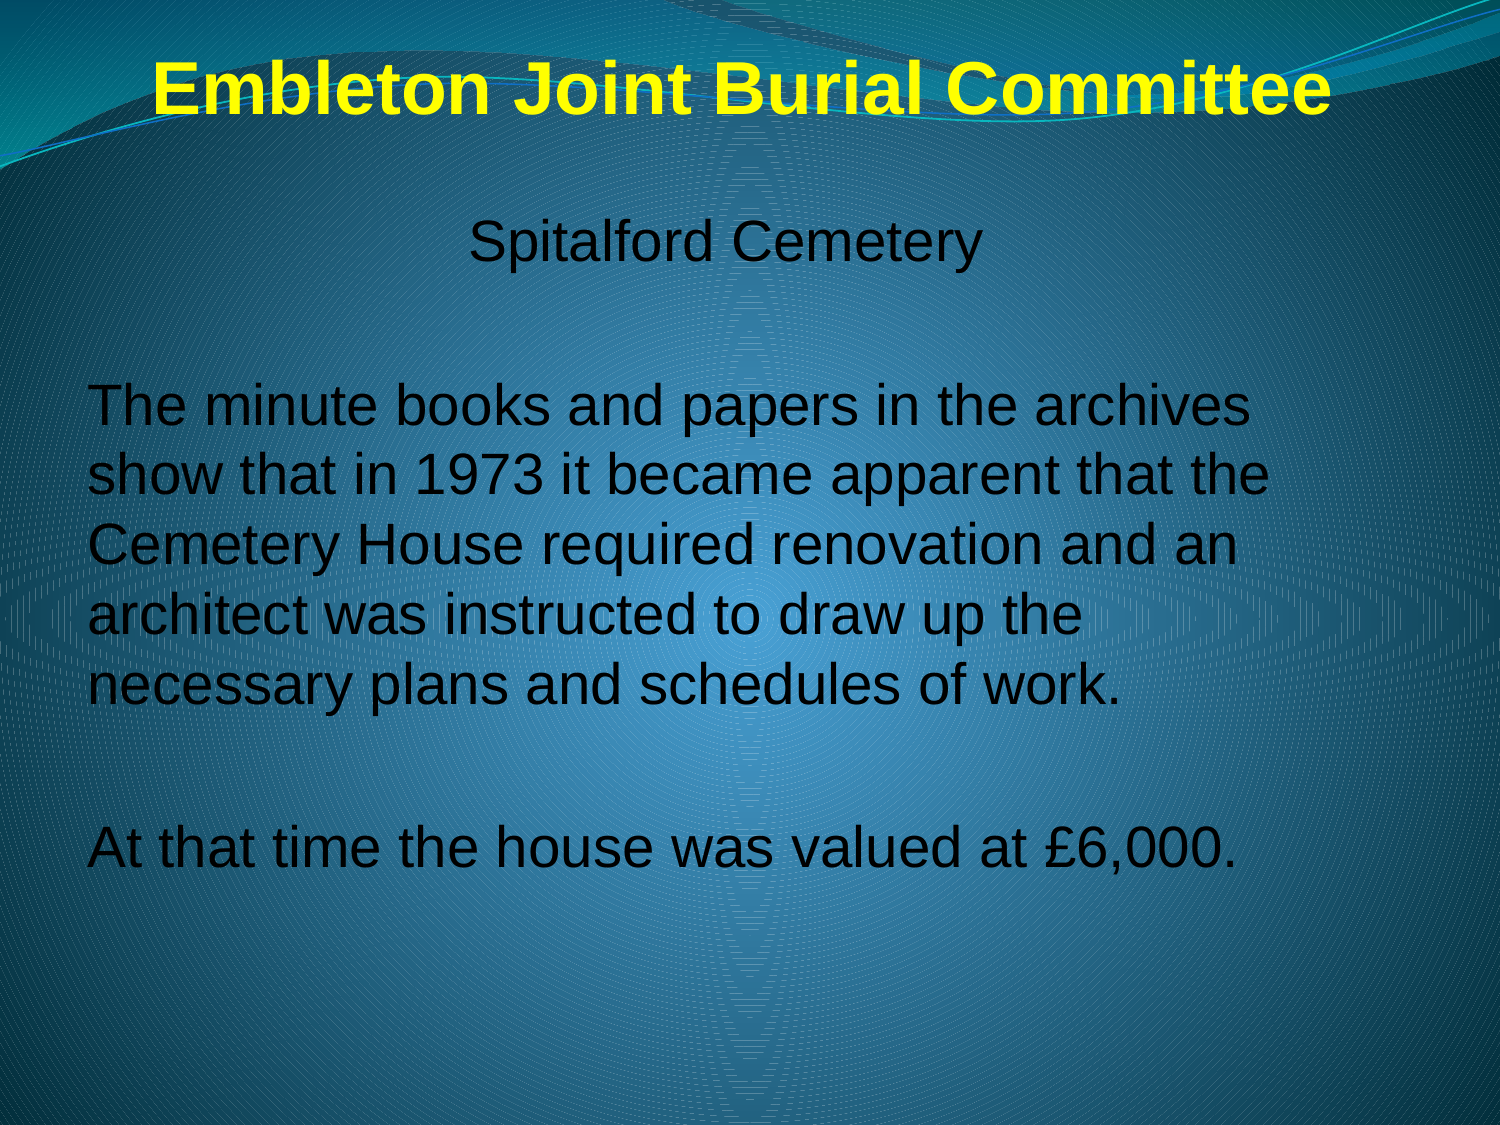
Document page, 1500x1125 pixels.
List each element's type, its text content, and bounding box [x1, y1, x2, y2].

subtitle Spitalford Cemetery The minute books and papers in the archives show that in 1973 it became apparent that the Cemetery House required renovation and an architect was instructed to draw up the necessary plans and schedules of work. At that time the house was valued at £6,000. [87, 196, 1376, 1035]
title Embleton Joint Burial Committee [100, 0, 1389, 130]
